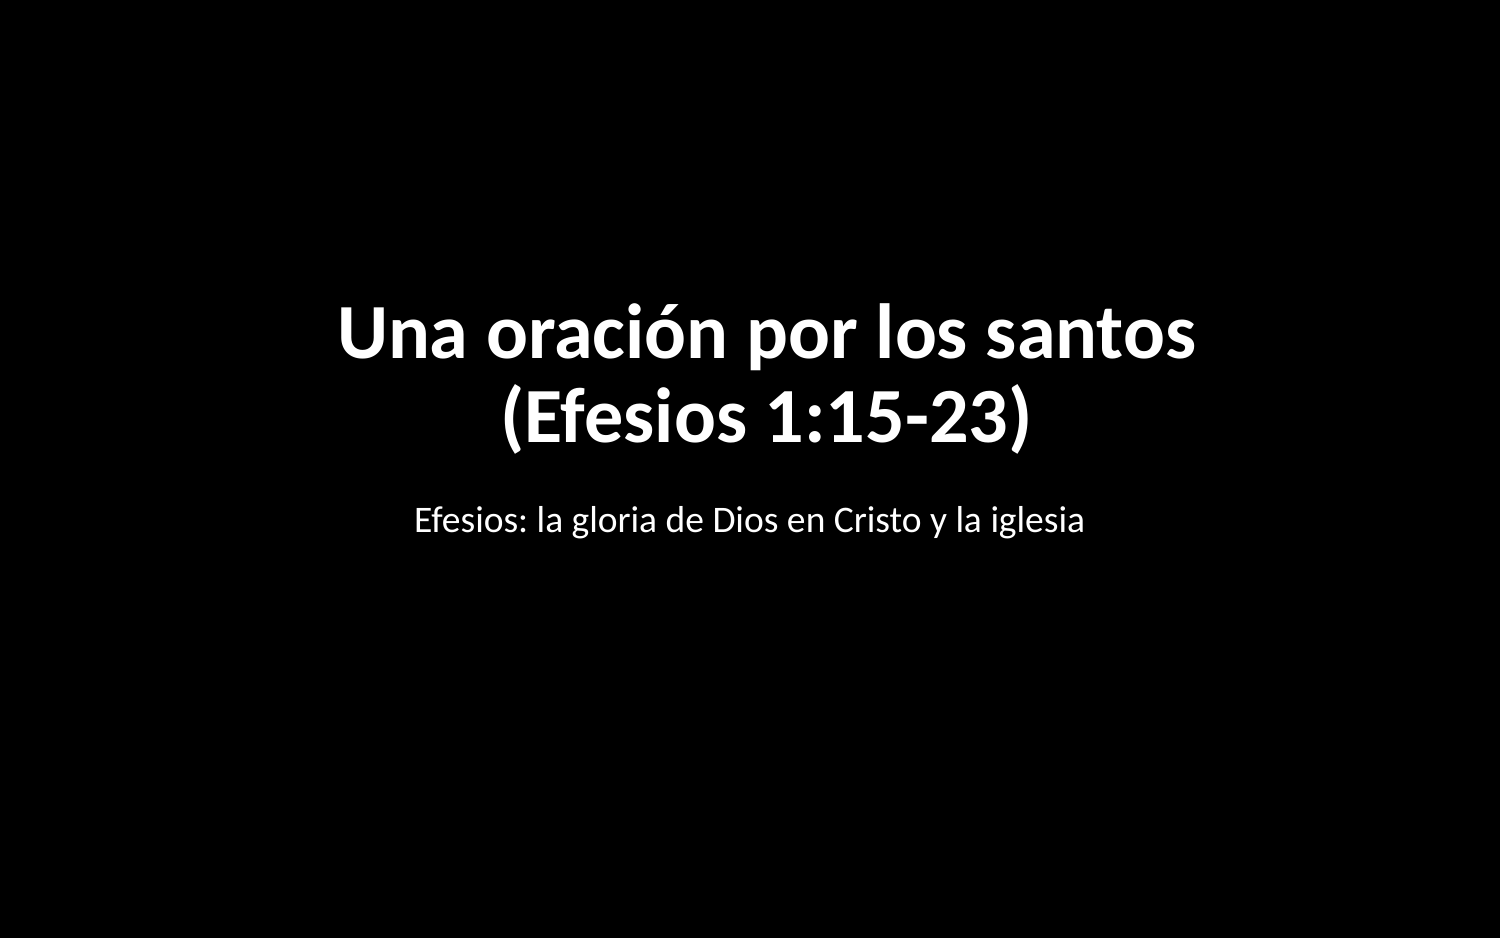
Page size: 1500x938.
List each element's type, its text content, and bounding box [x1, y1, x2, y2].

title Una oración por los santos (Efesios 1:15-23) [91, 264, 1443, 467]
subtitle Efesios: la gloria de Dios en Cristo y la iglesia [187, 492, 1313, 719]
